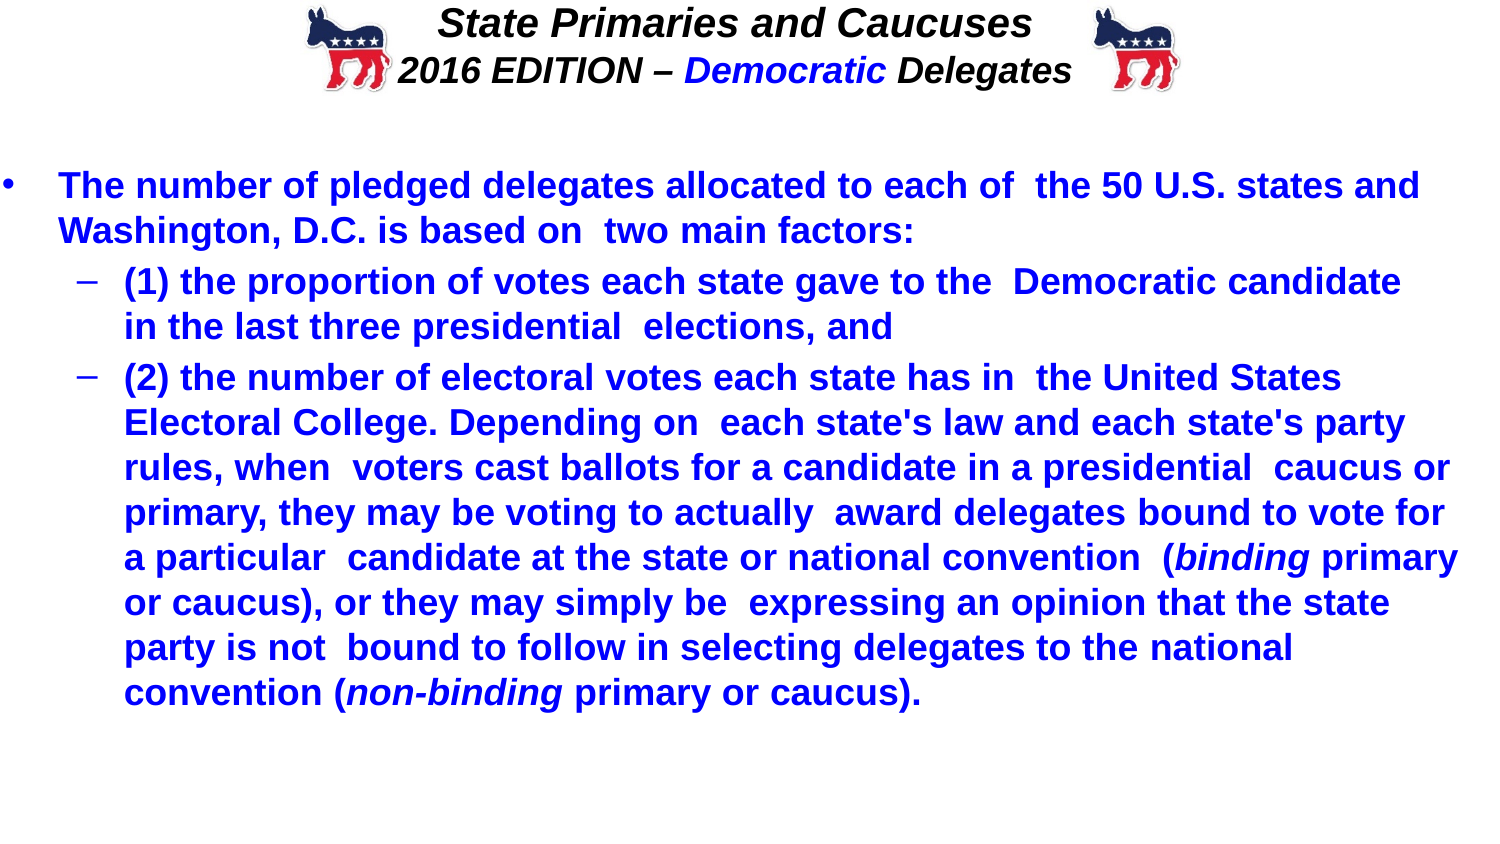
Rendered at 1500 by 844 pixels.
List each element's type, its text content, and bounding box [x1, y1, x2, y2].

text_box The number of pledged delegates allocated to each of the 50 U.S. states and Washington, D.C. is based on two main factors: (1) the proportion of votes each state gave to the Democratic candidate in the last three presidential elections, and (2) the number of electoral votes each state has in the United States Electoral College. Depending on each state's law and each state's party rules, when voters cast ballots for a candidate in a presidential caucus or primary, they may be voting to actually award delegates bound to vote for a particular candidate at the state or national convention (binding primary or caucus), or they may simply be expressing an opinion that the state party is not bound to follow in selecting delegates to the national convention (non-binding primary or caucus). [0, 159, 1467, 758]
title State Primaries and Caucuses 2016 EDITION – Democratic Delegates [87, 0, 1384, 137]
picture [1087, 0, 1184, 97]
picture [299, 0, 396, 96]
